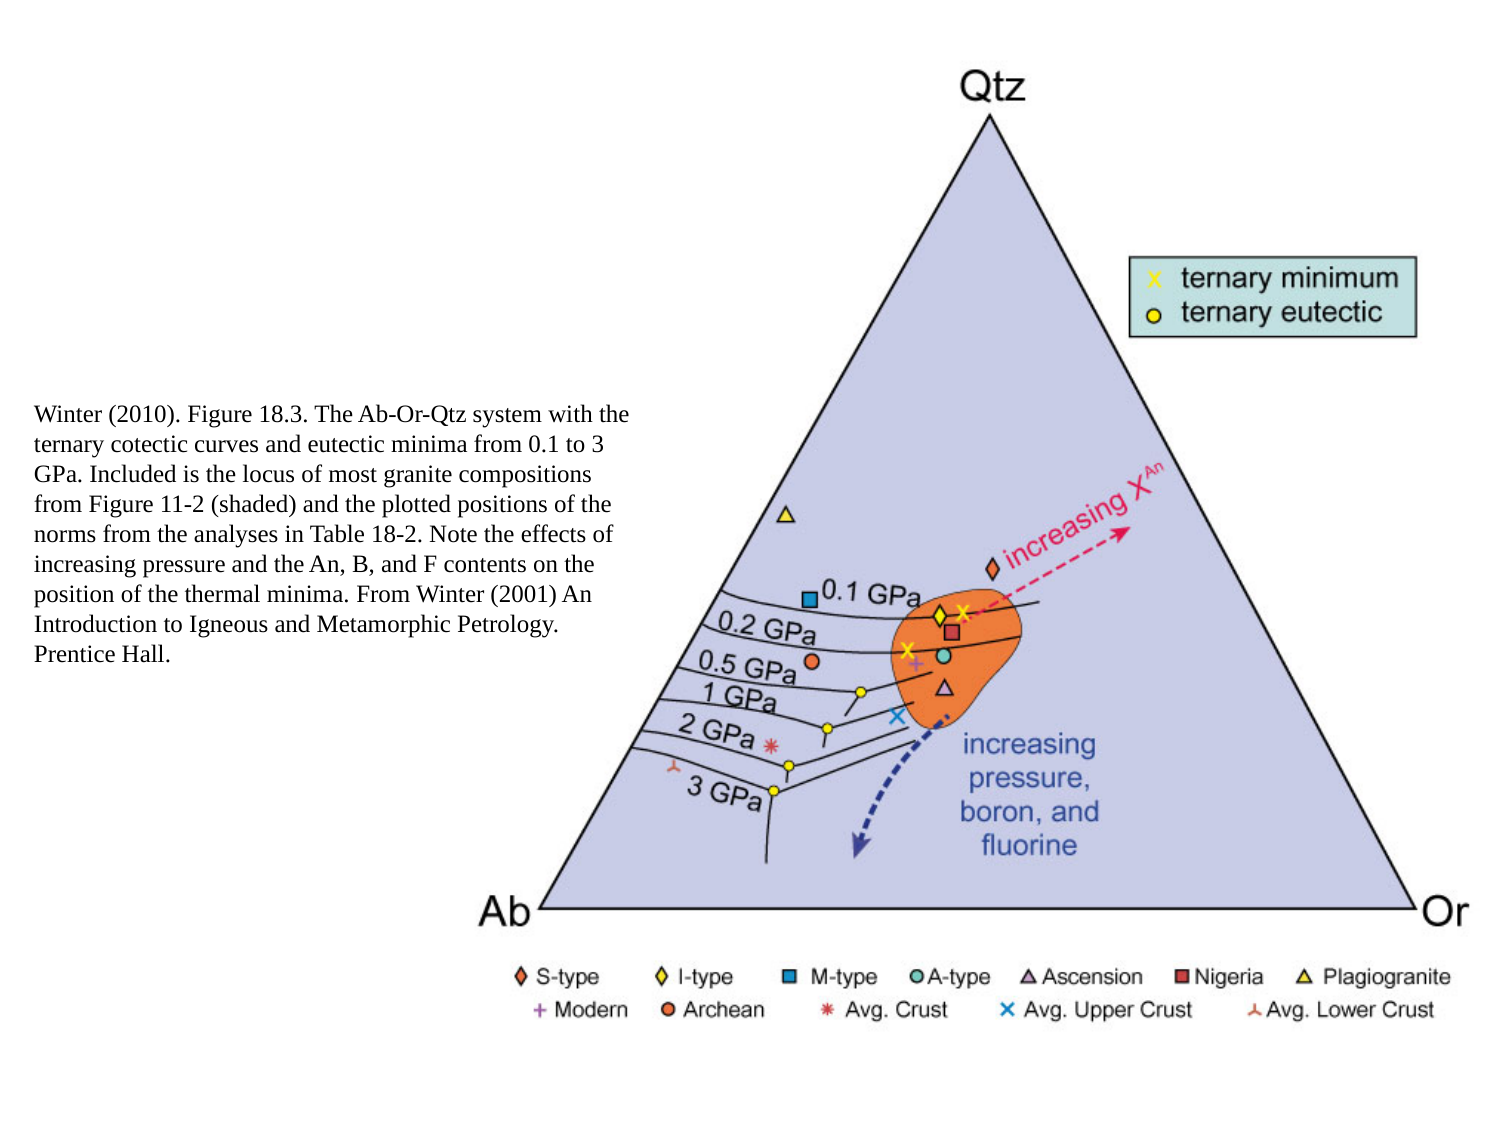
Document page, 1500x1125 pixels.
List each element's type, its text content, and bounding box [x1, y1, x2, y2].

text_box Winter (2010). Figure 18.3. The Ab-Or-Qtz system with the ternary cotectic curves and eutectic minima from 0.1 to 3 GPa. Included is the locus of most granite compositions from Figure 11-2 (shaded) and the plotted positions of the norms from the analyses in Table 18-2. Note the effects of increasing pressure and the An, B, and F contents on the position of the thermal minima. From Winter (2001) An Introduction to Igneous and Metamorphic Petrology. Prentice Hall. [19, 390, 458, 675]
picture [463, 49, 1499, 1039]
